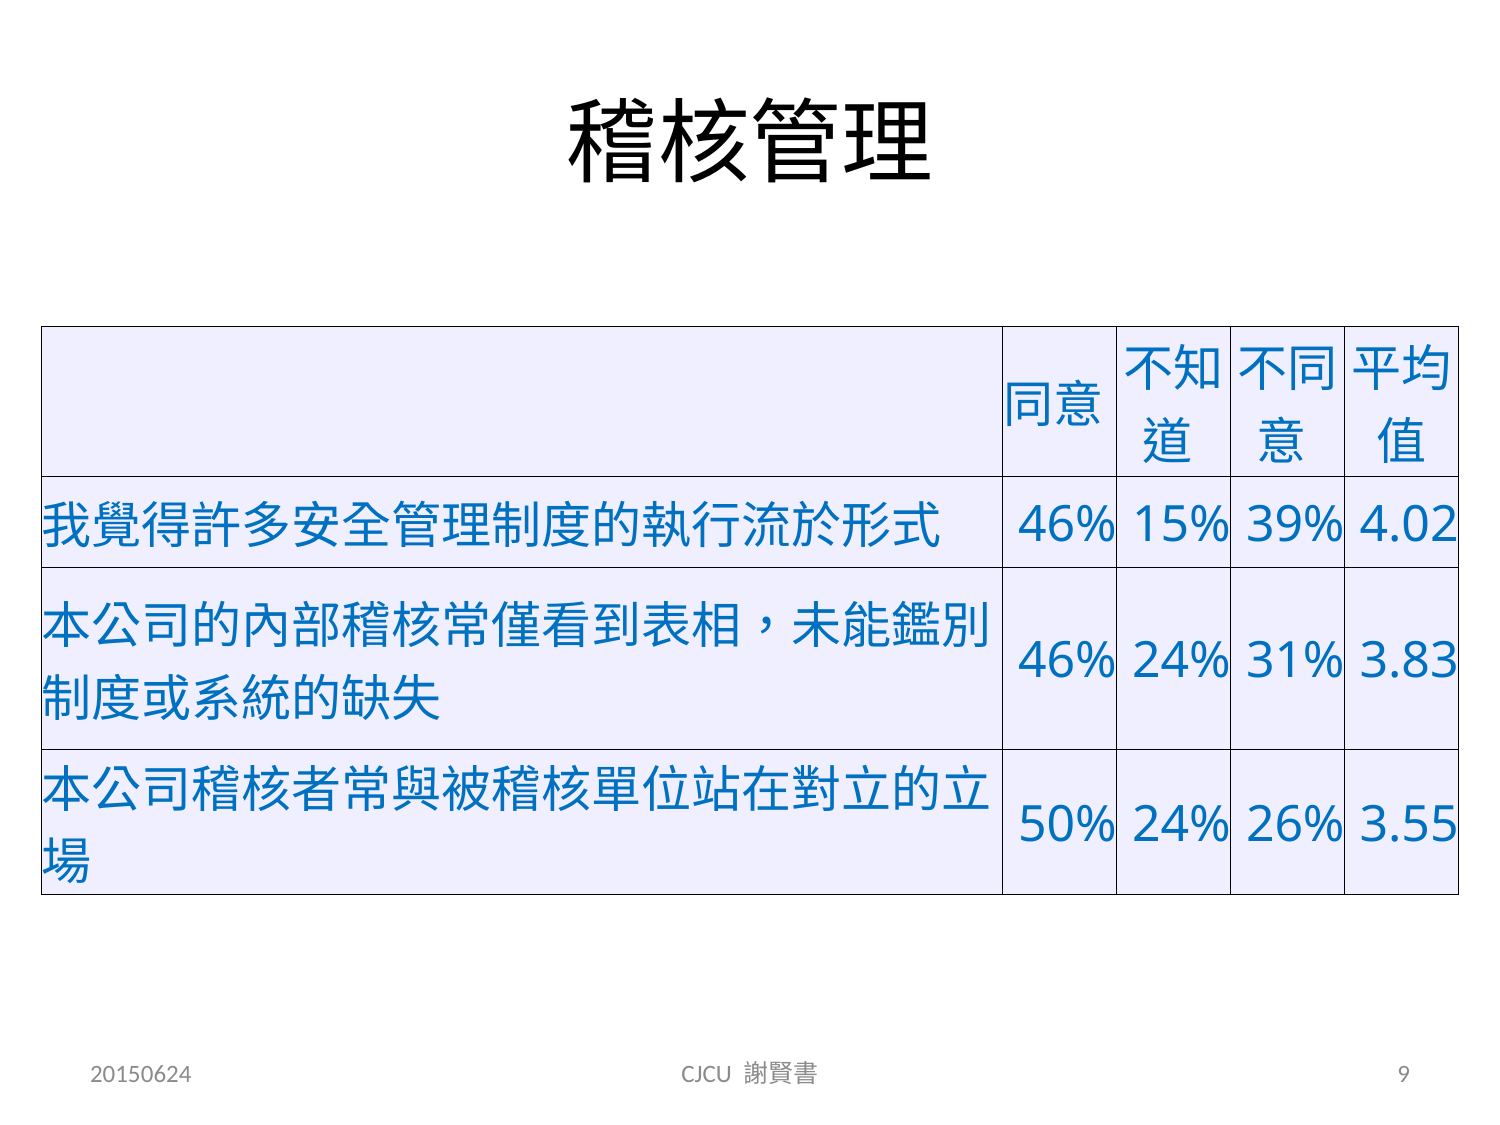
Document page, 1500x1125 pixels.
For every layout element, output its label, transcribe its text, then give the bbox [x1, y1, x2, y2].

slide_number 9 [1074, 1042, 1425, 1103]
table_cell 4.02 [1345, 477, 1458, 567]
table_cell 50% [1003, 750, 1116, 894]
table_cell 本公司的內部稽核常僅看到表相，未能鑑別制度或系統的缺失 [42, 568, 1002, 749]
table_cell 46% [1003, 477, 1116, 567]
footer CJCU 謝賢書 [512, 1042, 988, 1103]
table_cell 31% [1231, 568, 1344, 749]
table_header 平均值 [1345, 327, 1458, 476]
table_header 同意 [1003, 327, 1116, 476]
table_cell 我覺得許多安全管理制度的執行流於形式 [42, 477, 1002, 567]
table_header 不知道 [1117, 327, 1230, 476]
table_cell 15% [1117, 477, 1230, 567]
table_cell 本公司稽核者常與被稽核單位站在對立的立場 [42, 750, 1002, 894]
table_cell 3.55 [1345, 750, 1458, 894]
table_header [42, 327, 1002, 476]
table_cell 24% [1117, 568, 1230, 749]
table_cell 24% [1117, 750, 1230, 894]
table_header 不同意 [1231, 327, 1344, 476]
table_cell 46% [1003, 568, 1116, 749]
table_cell 39% [1231, 477, 1344, 567]
slide_number 20150624 [75, 1042, 425, 1103]
title 稽核管理 [75, 45, 1425, 233]
table_cell 26% [1231, 750, 1344, 894]
table_cell 3.83 [1345, 568, 1458, 749]
